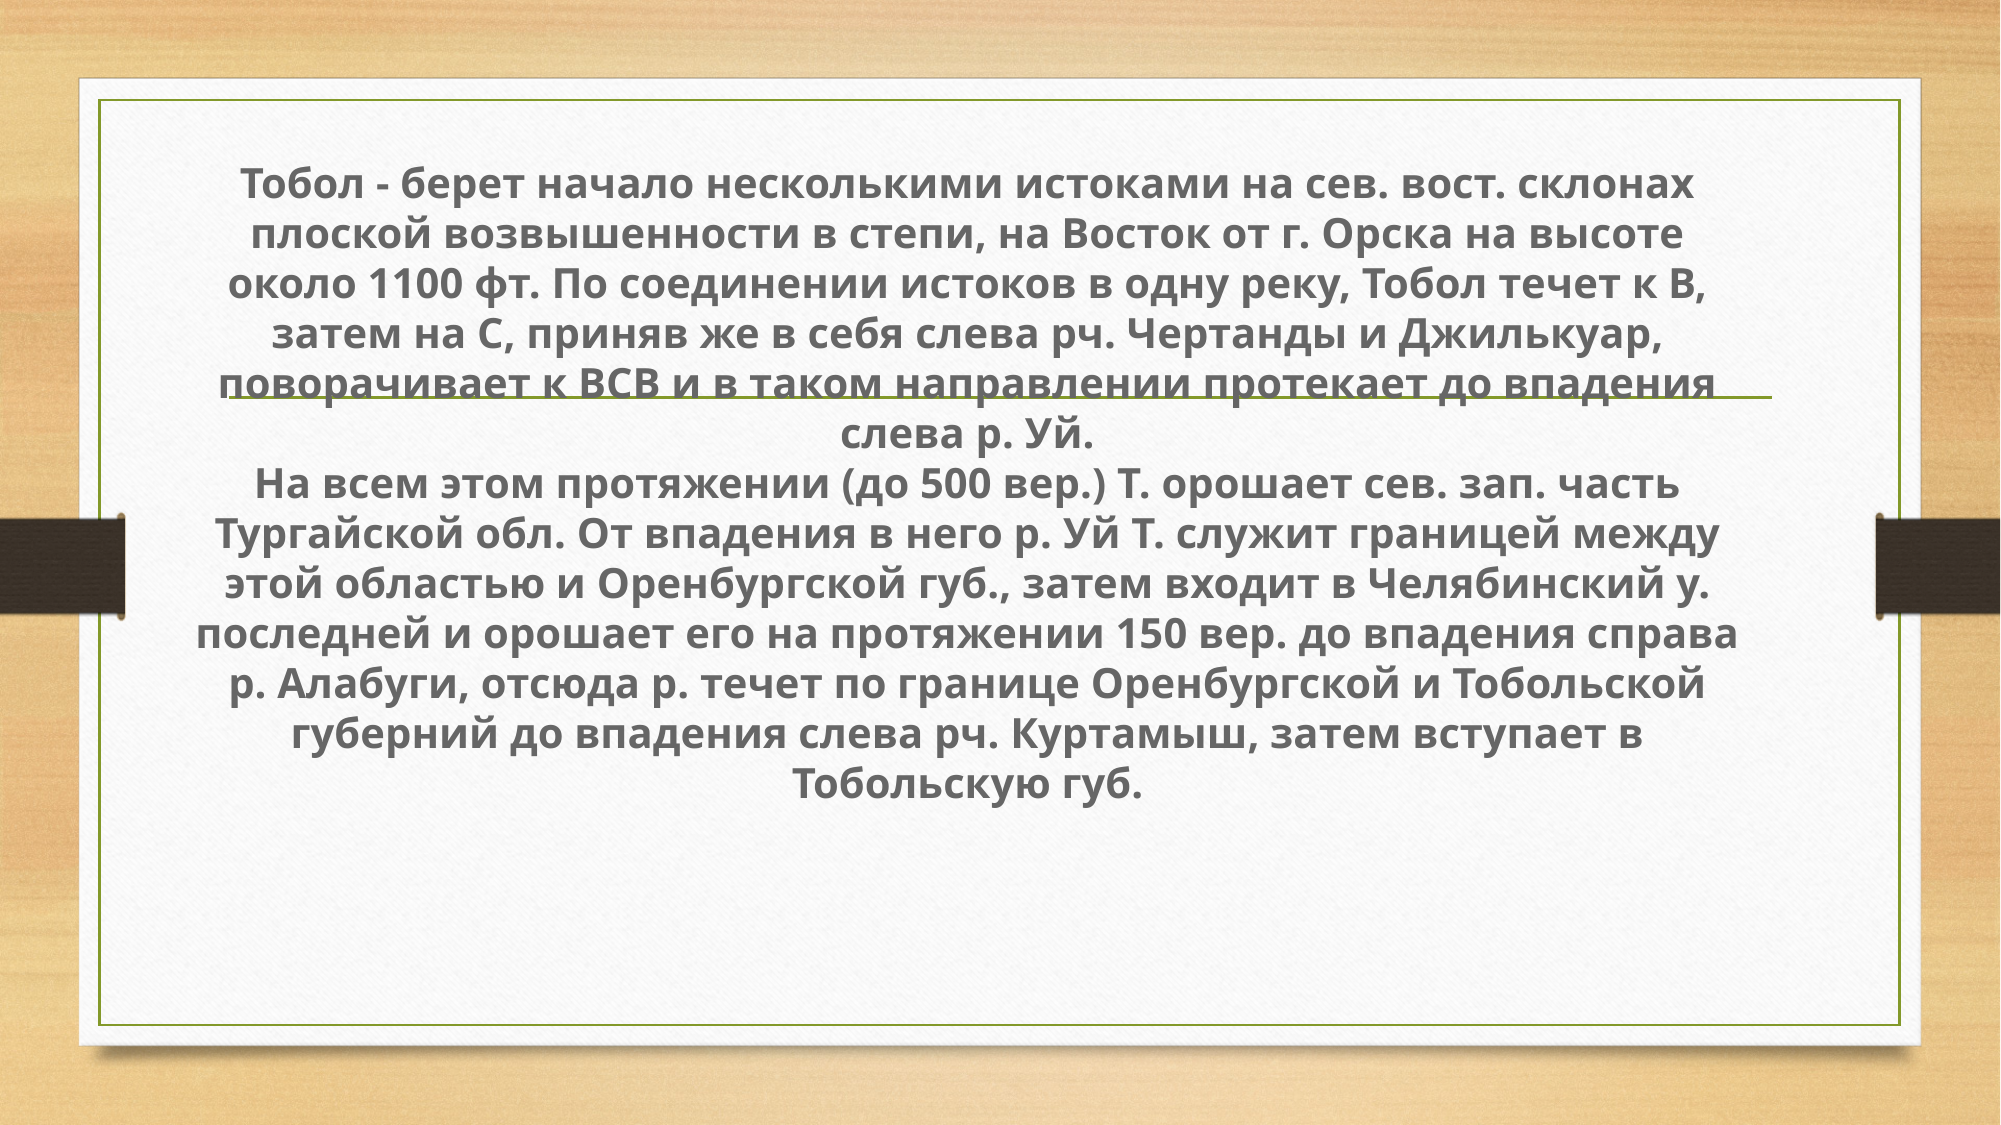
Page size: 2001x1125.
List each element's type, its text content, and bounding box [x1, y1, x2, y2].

title Тобол - берет начало несколькими истоками на сев. вост. склонах плоской возвышенности в степи, на Восток от г. Орска на высоте около 1100 фт. По соединении истоков в одну реку, Тобол течет к В, затем на С, приняв же в себя слева рч. Чертанды и Джилькуар, поворачивает к ВСВ и в таком направлении протекает до впадения слева р. Уй. На всем этом протяжении (до 500 вер.) Т. орошает сев. зап. часть Тургайской обл. От впадения в него р. Уй Т. служит границей между этой областью и Оренбургской губ., затем входит в Челябинский у. последней и орошает его на протяжении 150 вер. до впадения справа р. Алабуги, отсюда р. течет по границе Оренбургской и Тобольской губерний до впадения слева рч. Куртамыш, затем вступает в Тобольскую губ. [180, 400, 1756, 615]
picture [0, 0, 2001, 1125]
